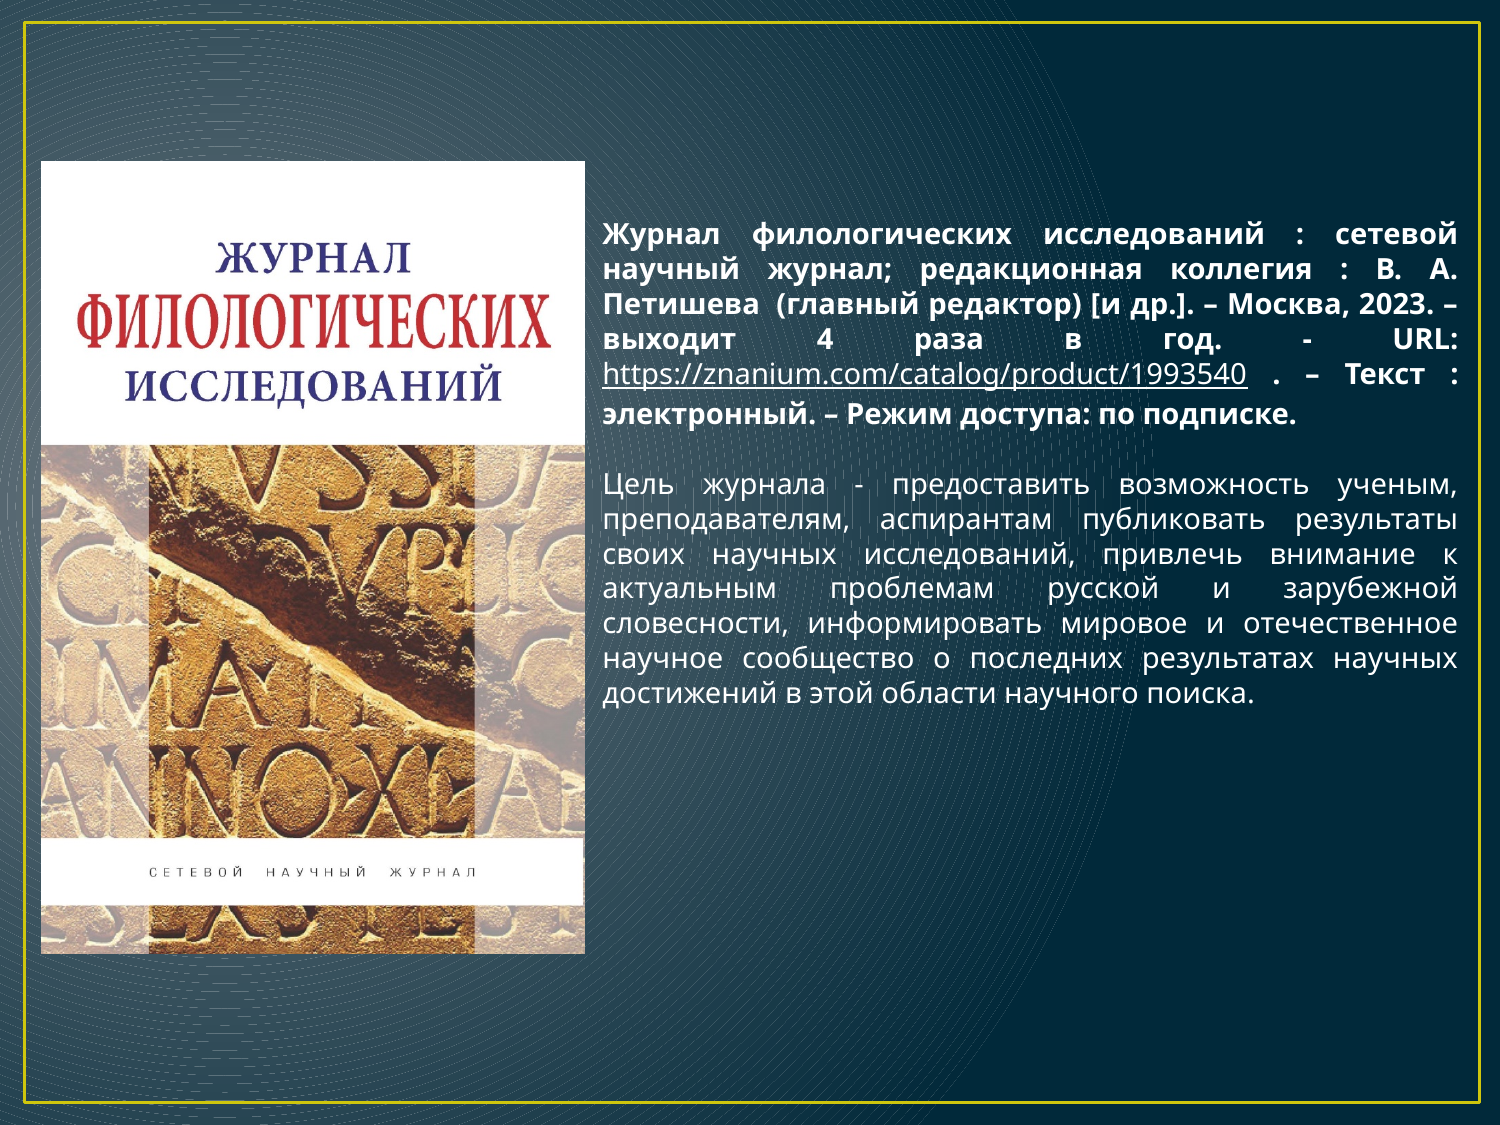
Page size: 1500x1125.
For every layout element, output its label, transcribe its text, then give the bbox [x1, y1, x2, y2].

text_box Журнал филологических исследований : сетевой научный журнал; редакционная коллегия : В. А. Петишева (главный редактор) [и др.]. – Москва, 2023. – выходит 4 раза в год. - URL: https://znanium.com/catalog/product/1993540 . – Текст : электронный. – Режим доступа: по подписке. Цель журнала - предоставить возможность ученым, преподавателям, аспирантам публиковать результаты своих научных исследований, привлечь внимание к актуальным проблемам русской и зарубежной словесности, информировать мировое и отечественное научное сообщество о последних результатах научных достижений в этой области научного поиска. [592, 208, 1474, 718]
picture [41, 161, 585, 954]
